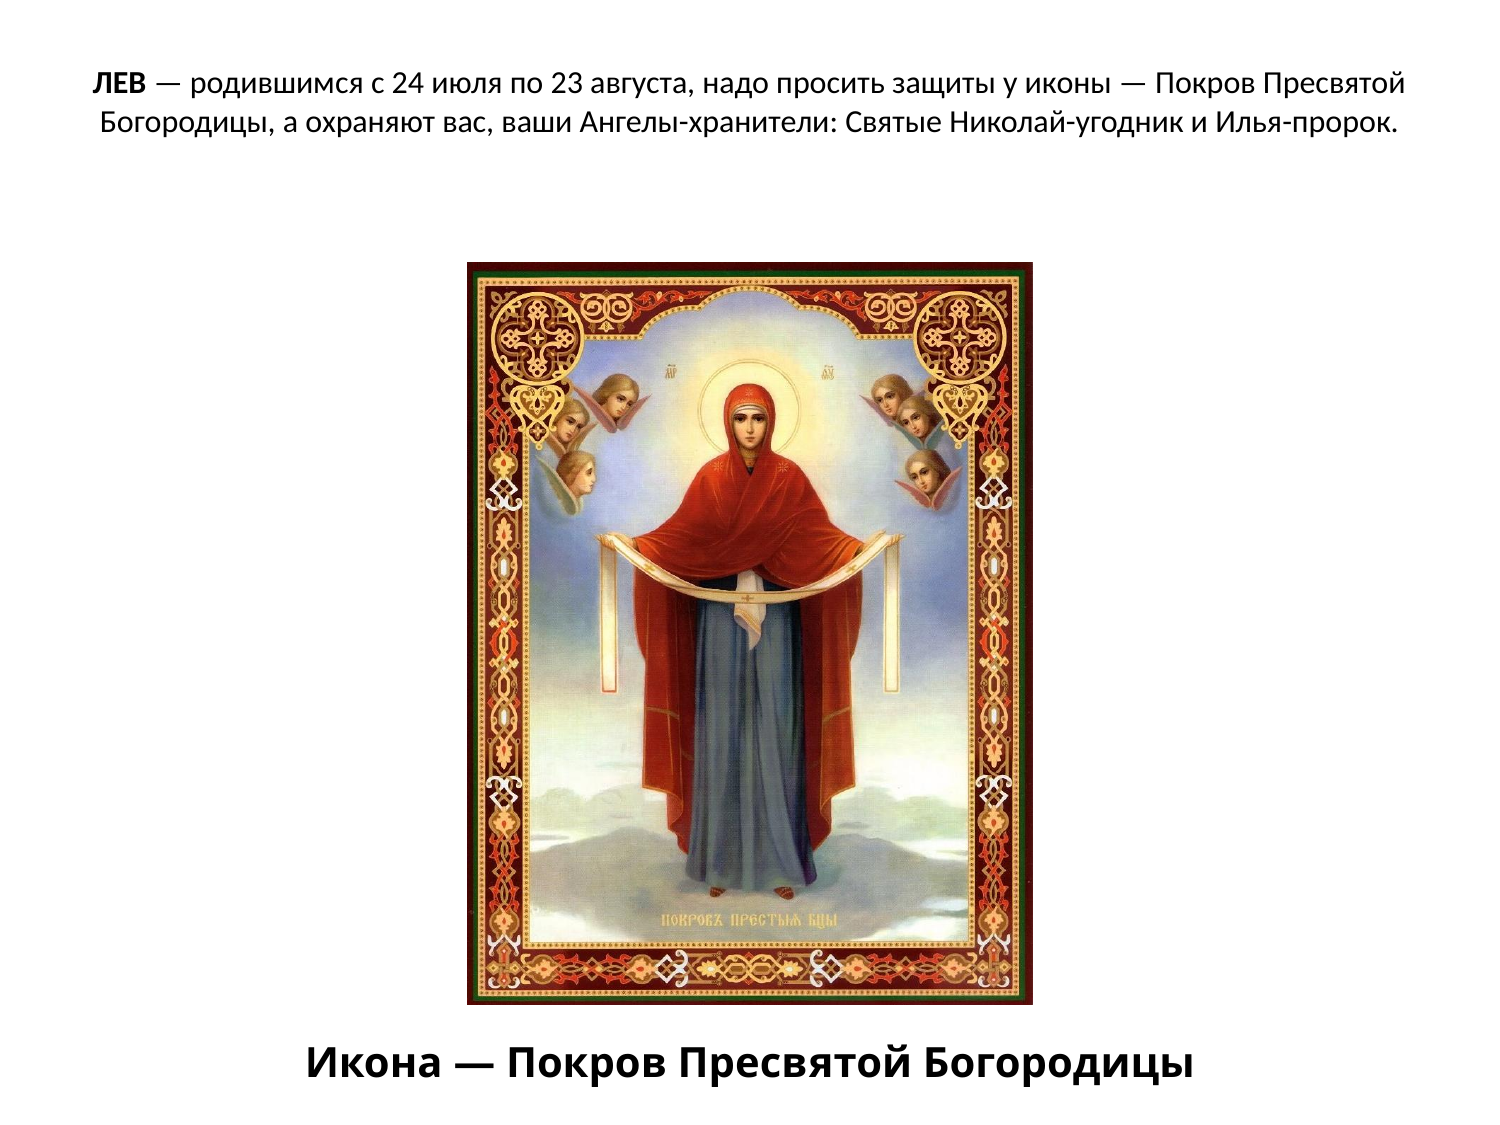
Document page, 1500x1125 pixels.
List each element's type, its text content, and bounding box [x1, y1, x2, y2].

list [466, 262, 1034, 1006]
title ЛЕВ — родившимся с 24 июля по 23 августа, надо просить защиты у иконы — Покров Пресвятой Богородицы, а охраняют вас, ваши Ангелы-хранители: Святые Николай-угодник и Илья-пророк. [75, 45, 1425, 233]
text_box Икона — Покров Пресвятой Богородицы [289, 1028, 1211, 1093]
